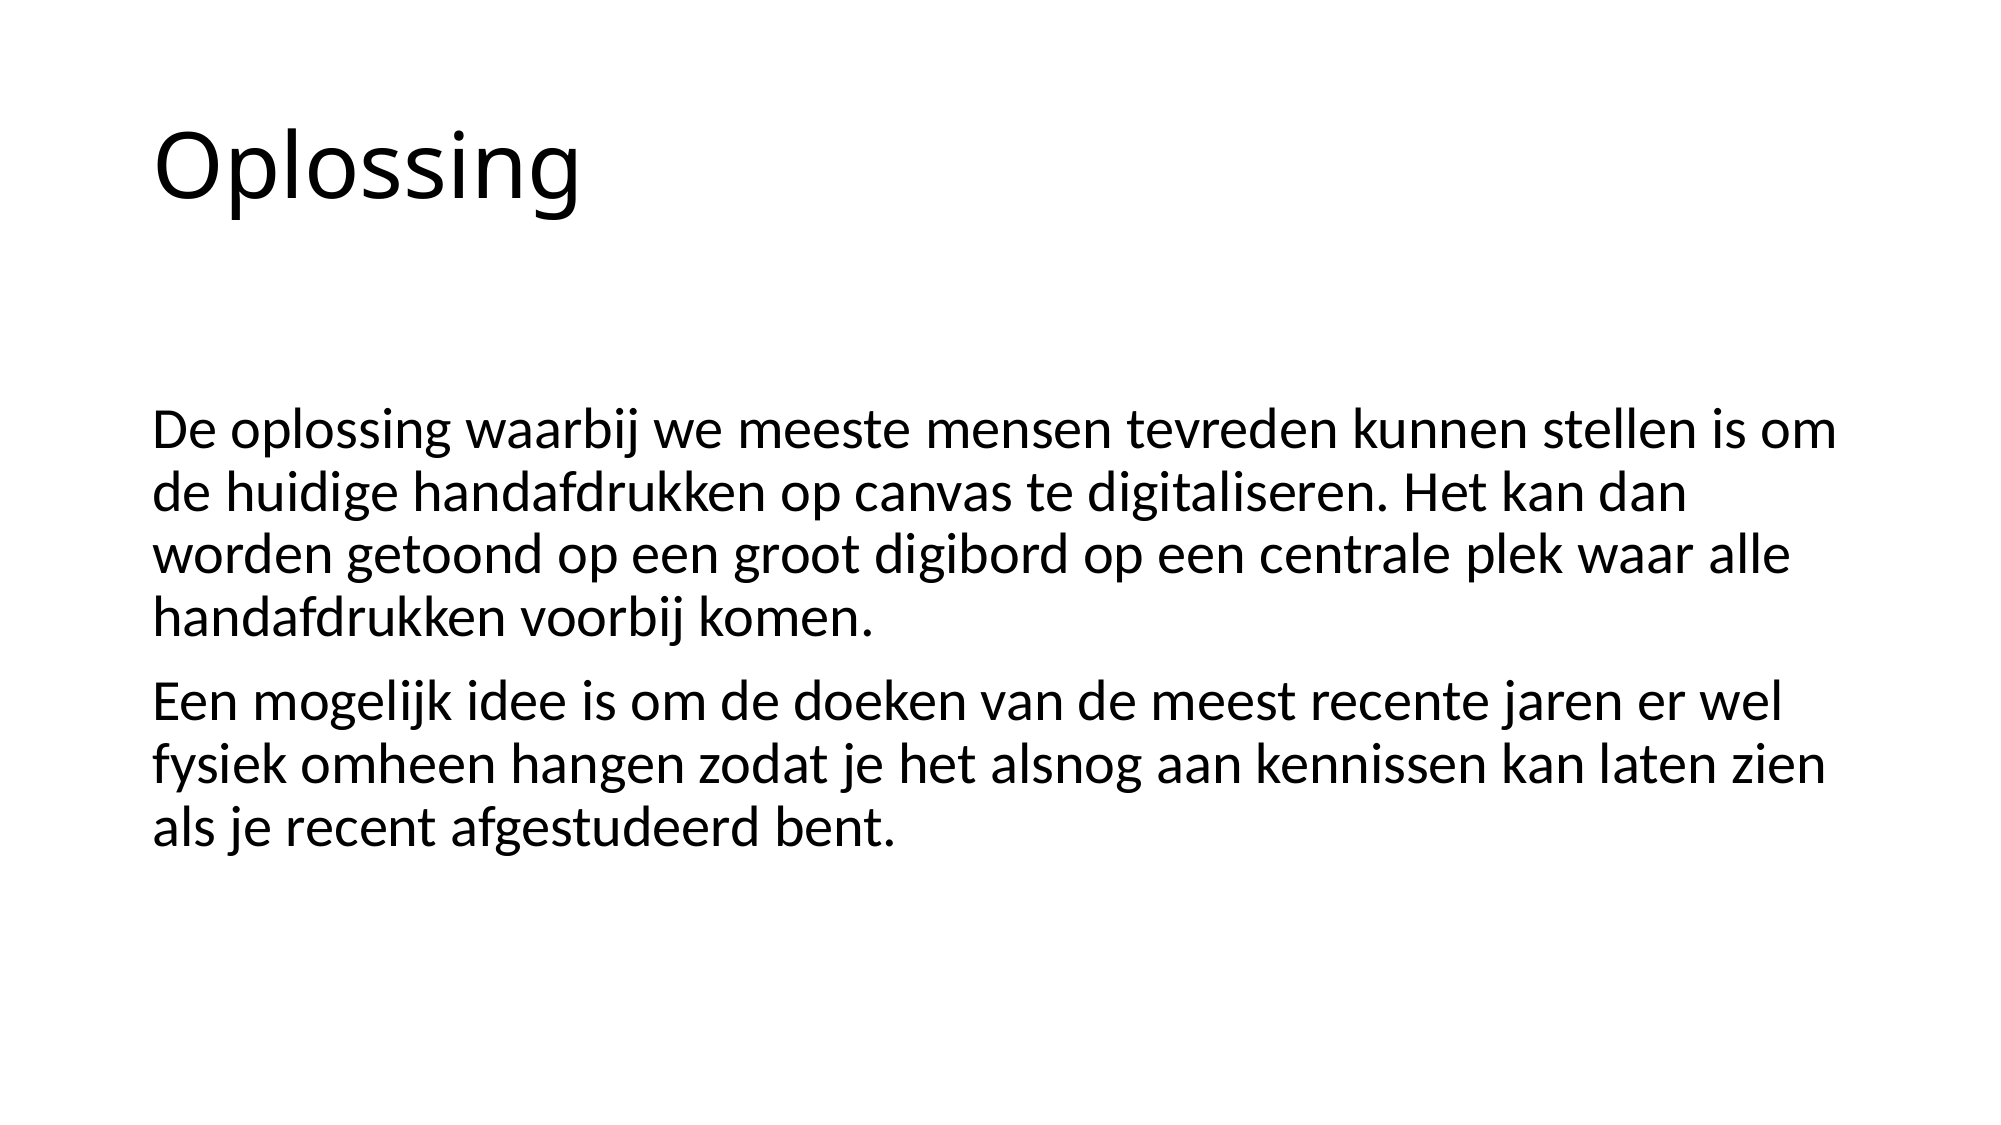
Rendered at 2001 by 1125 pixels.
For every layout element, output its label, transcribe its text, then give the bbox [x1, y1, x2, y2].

list De oplossing waarbij we meeste mensen tevreden kunnen stellen is om de huidige handafdrukken op canvas te digitaliseren. Het kan dan worden getoond op een groot digibord op een centrale plek waar alle handafdrukken voorbij komen. Een mogelijk idee is om de doeken van de meest recente jaren er wel fysiek omheen hangen zodat je het alsnog aan kennissen kan laten zien als je recent afgestudeerd bent. [137, 299, 1863, 1014]
title Oplossing [137, 59, 1863, 278]
